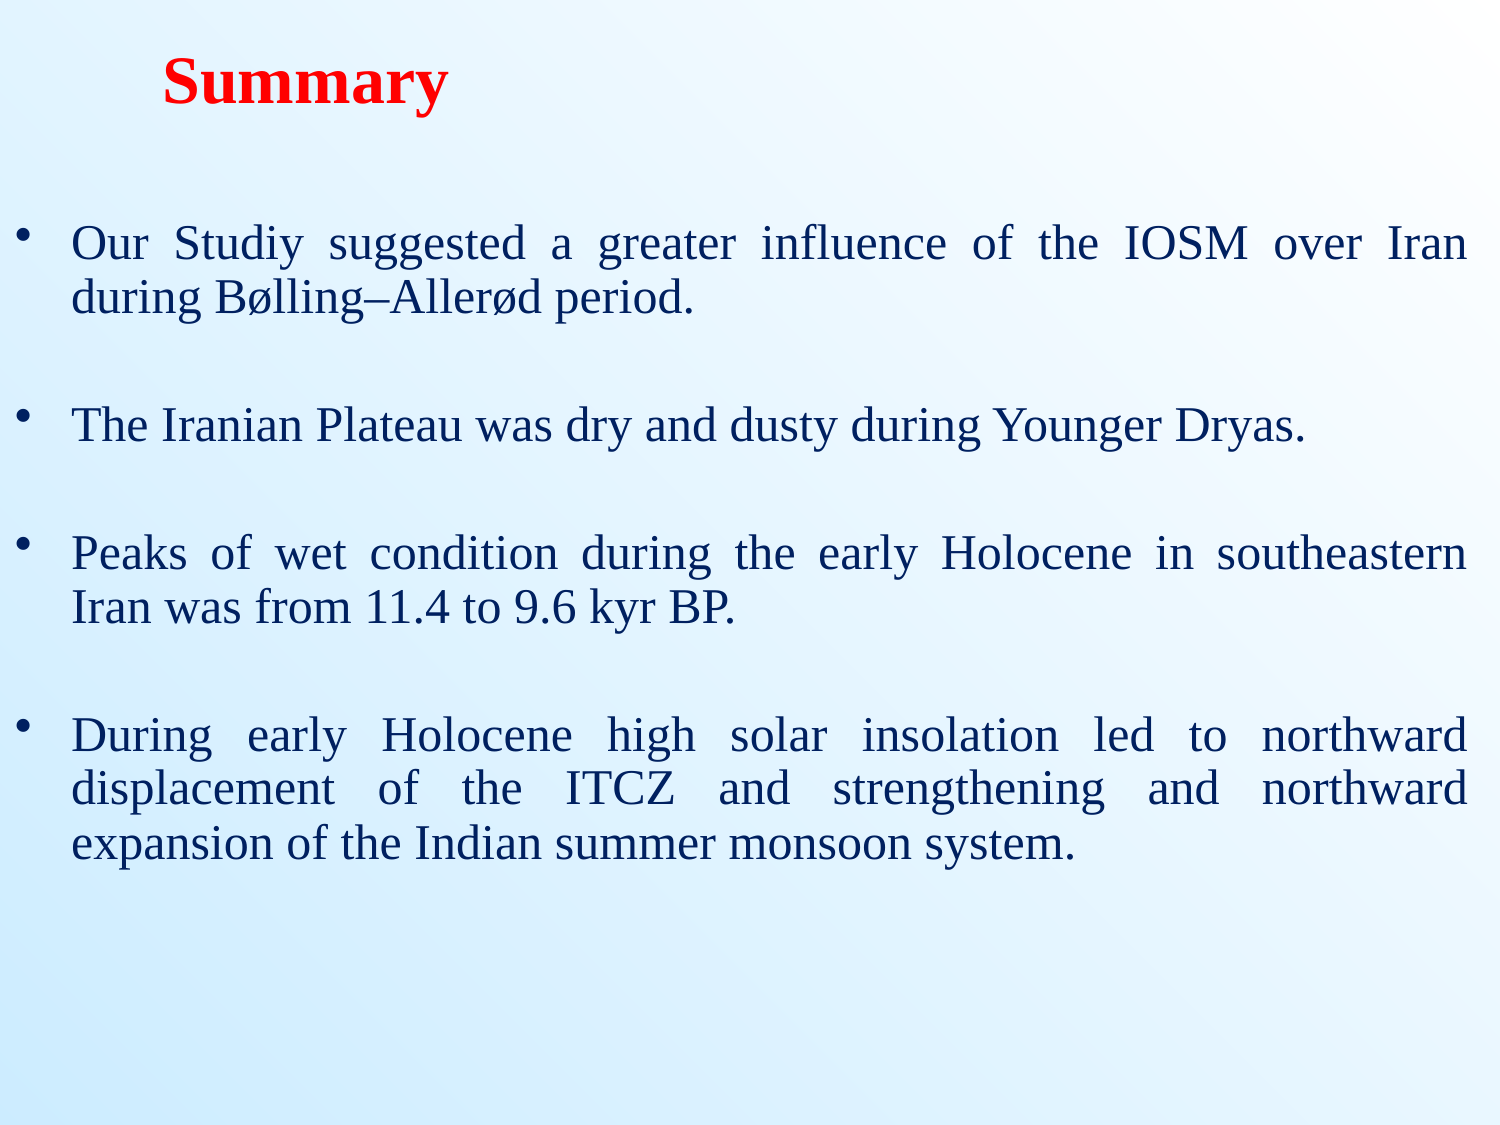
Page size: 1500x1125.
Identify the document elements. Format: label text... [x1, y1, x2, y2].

text_box Our Studiy suggested a greater influence of the IOSM over Iran during Bølling–Allerød period. The Iranian Plateau was dry and dusty during Younger Dryas. Peaks of wet condition during the early Holocene in southeastern Iran was from 11.4 to 9.6 kyr BP. During early Holocene high solar insolation led to northward displacement of the ITCZ and strengthening and northward expansion of the Indian summer monsoon system. [0, 74, 1484, 576]
title Summary [147, 37, 697, 74]
